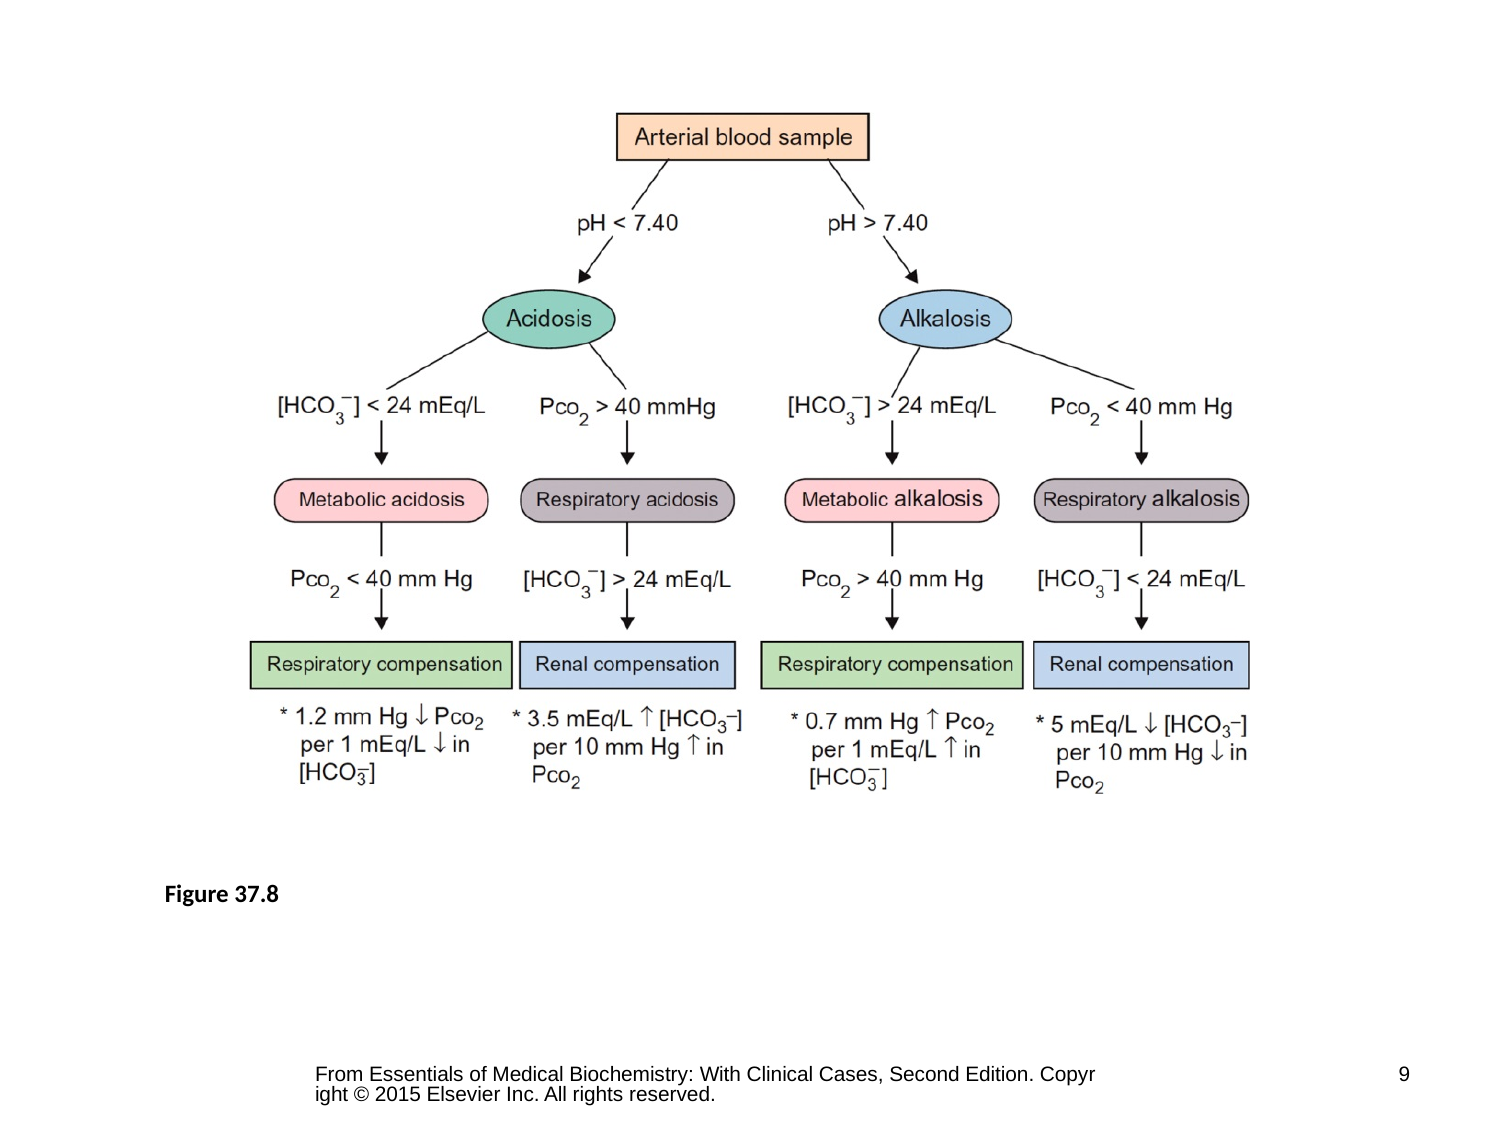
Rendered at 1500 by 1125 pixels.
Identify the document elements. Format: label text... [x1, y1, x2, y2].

text_box Figure 37.8 [150, 870, 325, 915]
picture [249, 112, 1251, 794]
slide_number 9 [1074, 1042, 1425, 1103]
footer From Essentials of Medical Biochemistry: With Clinical Cases, Second Edition. Copyright © 2015 Elsevier Inc. All rights reserved. [300, 1042, 1074, 1103]
